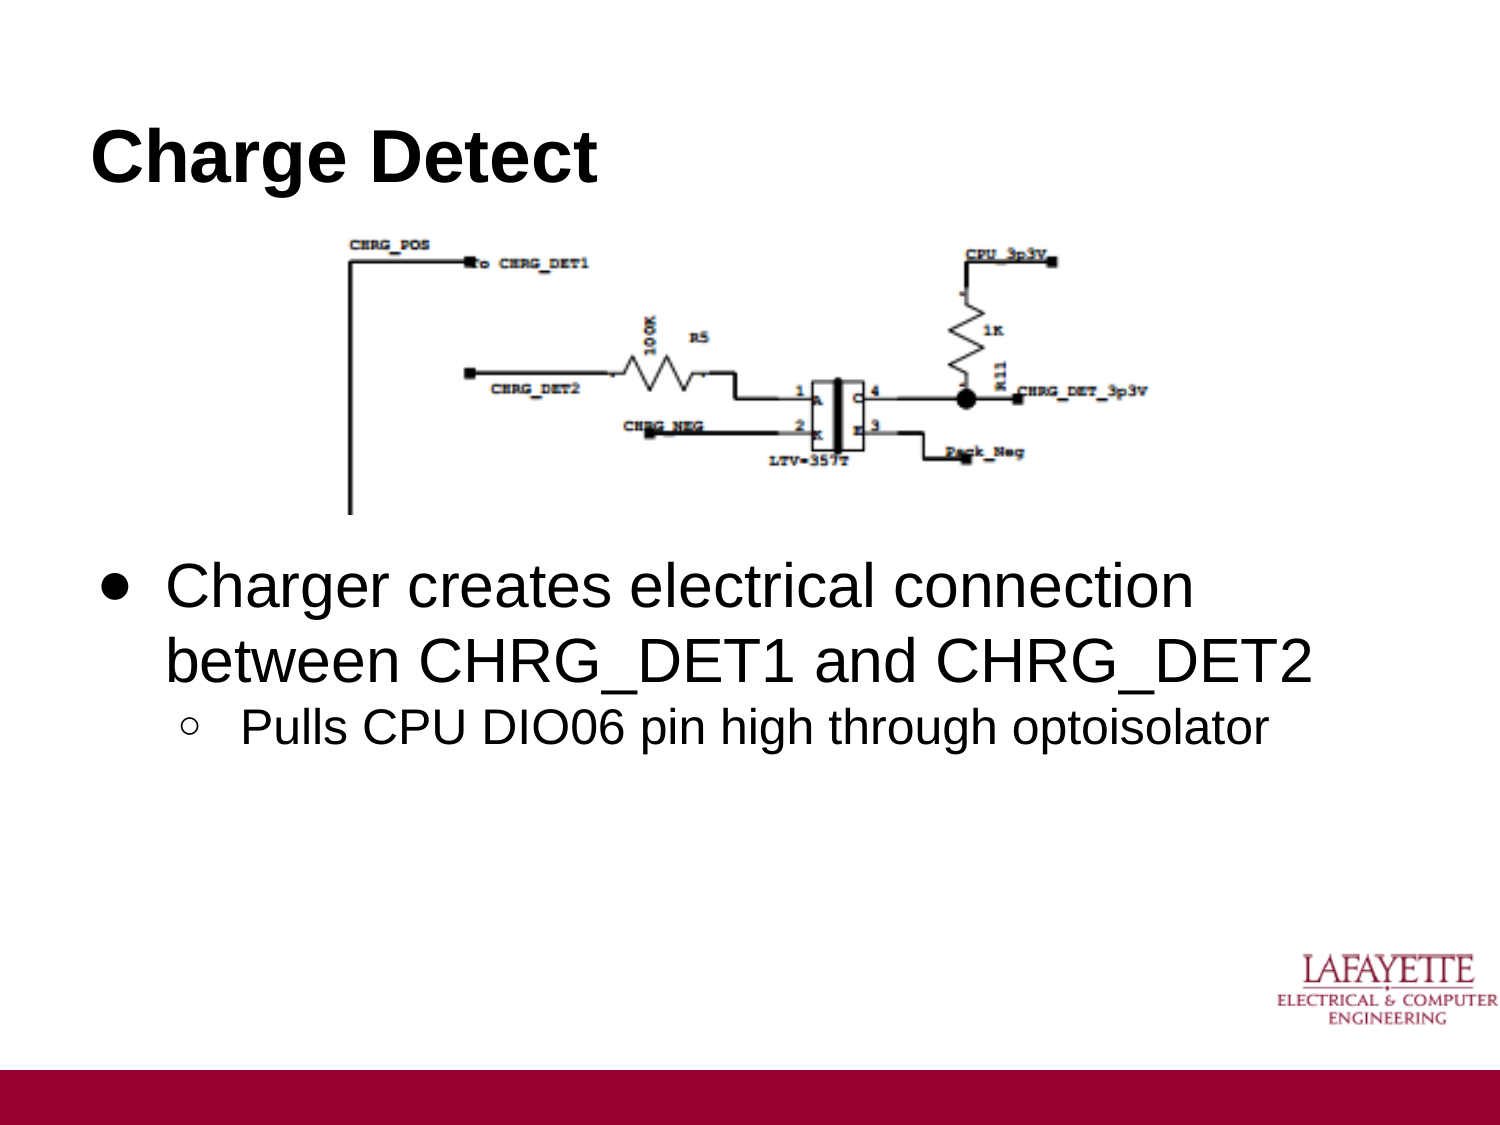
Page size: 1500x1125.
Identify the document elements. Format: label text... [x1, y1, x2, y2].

title Charge Detect [75, 45, 1425, 213]
picture [321, 227, 1179, 515]
picture [1426, 926, 1500, 1027]
list Charger creates electrical connection between CHRG_DET1 and CHRG_DET2 Pulls CPU DIO06 pin high through optoisolator [75, 530, 1426, 1028]
